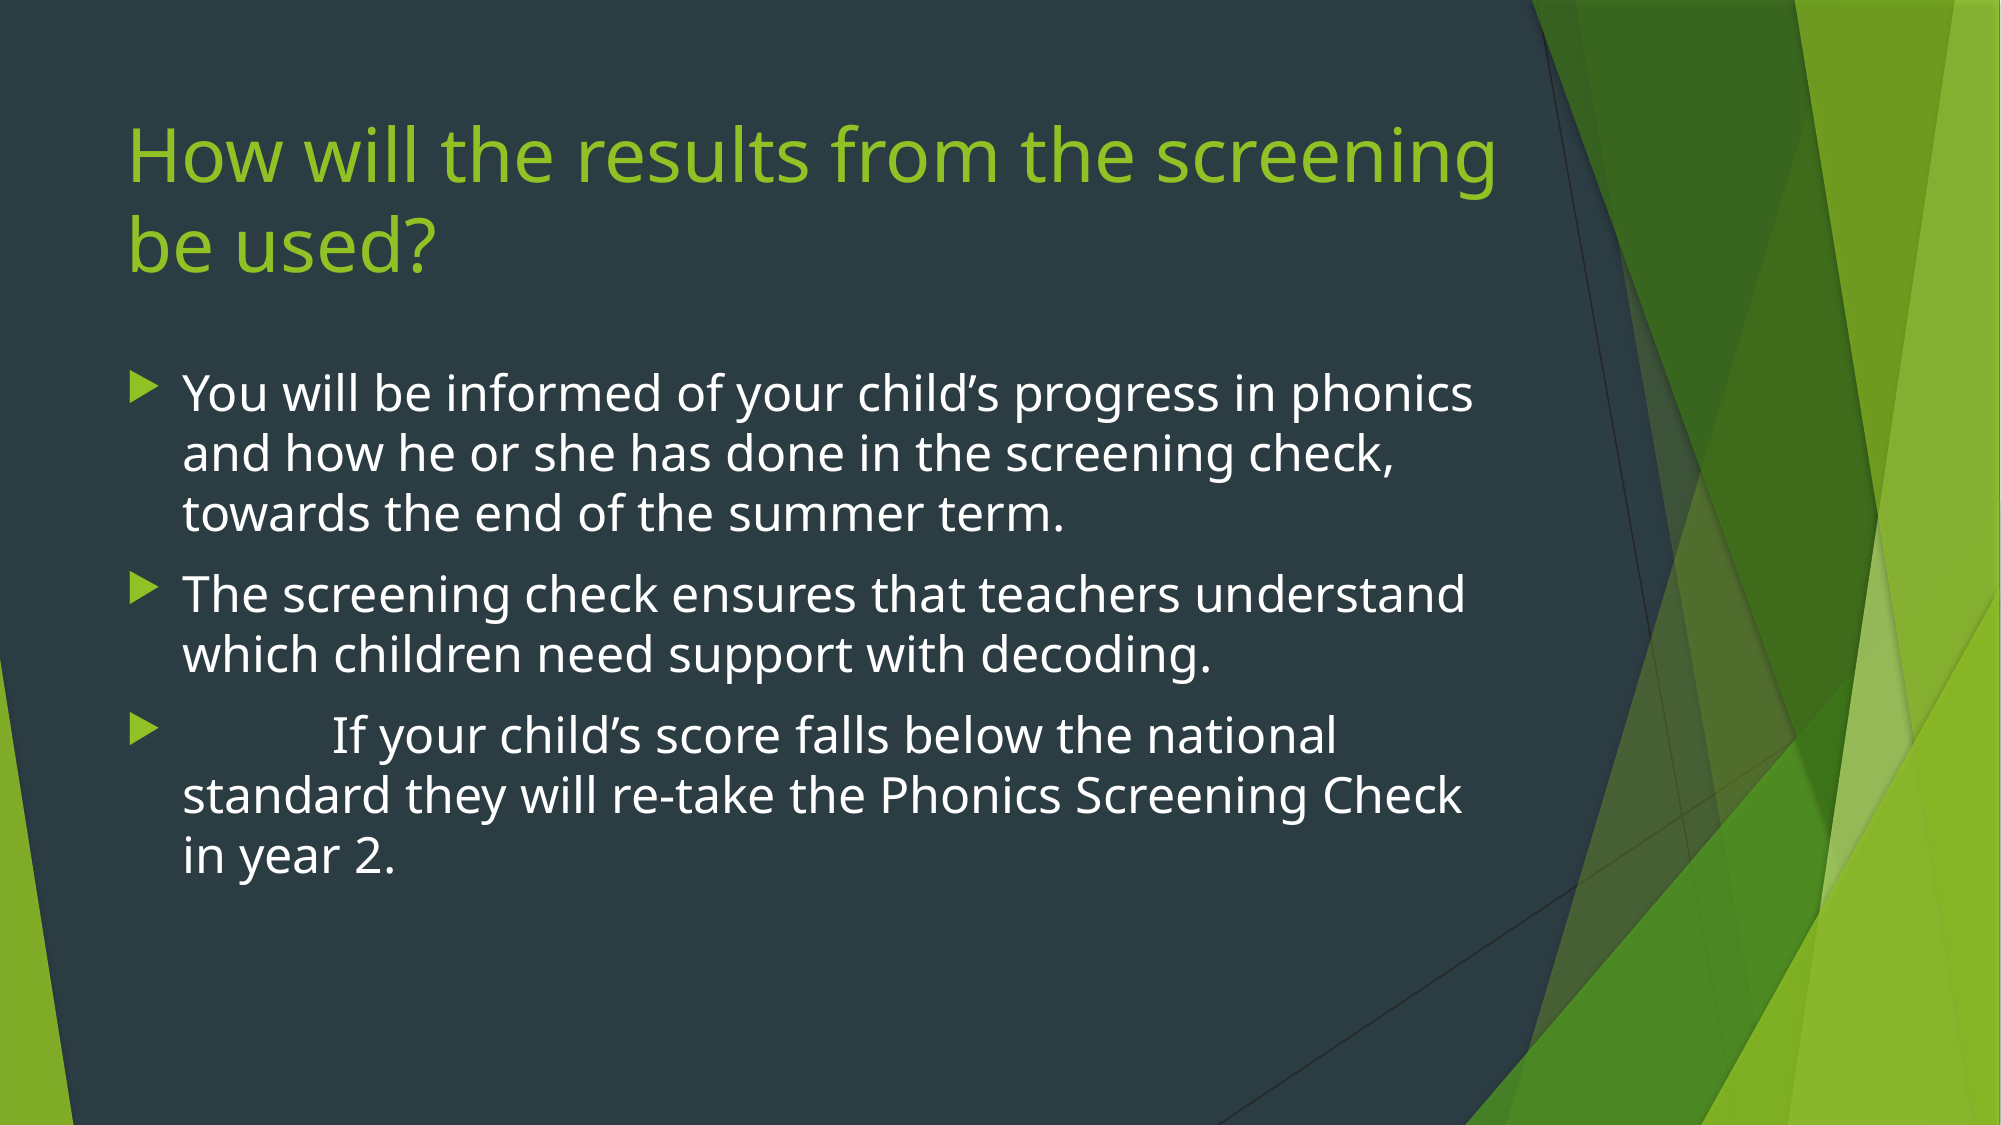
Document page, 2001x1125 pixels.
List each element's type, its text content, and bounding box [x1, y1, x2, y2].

title How will the results from the screening be used? [111, 99, 1522, 317]
list You will be informed of your child’s progress in phonics and how he or she has done in the screening check, towards the end of the summer term. The screening check ensures that teachers understand which children need support with decoding. If your child’s score falls below the national standard they will re-take the Phonics Screening Check in year 2. [111, 354, 1522, 992]
